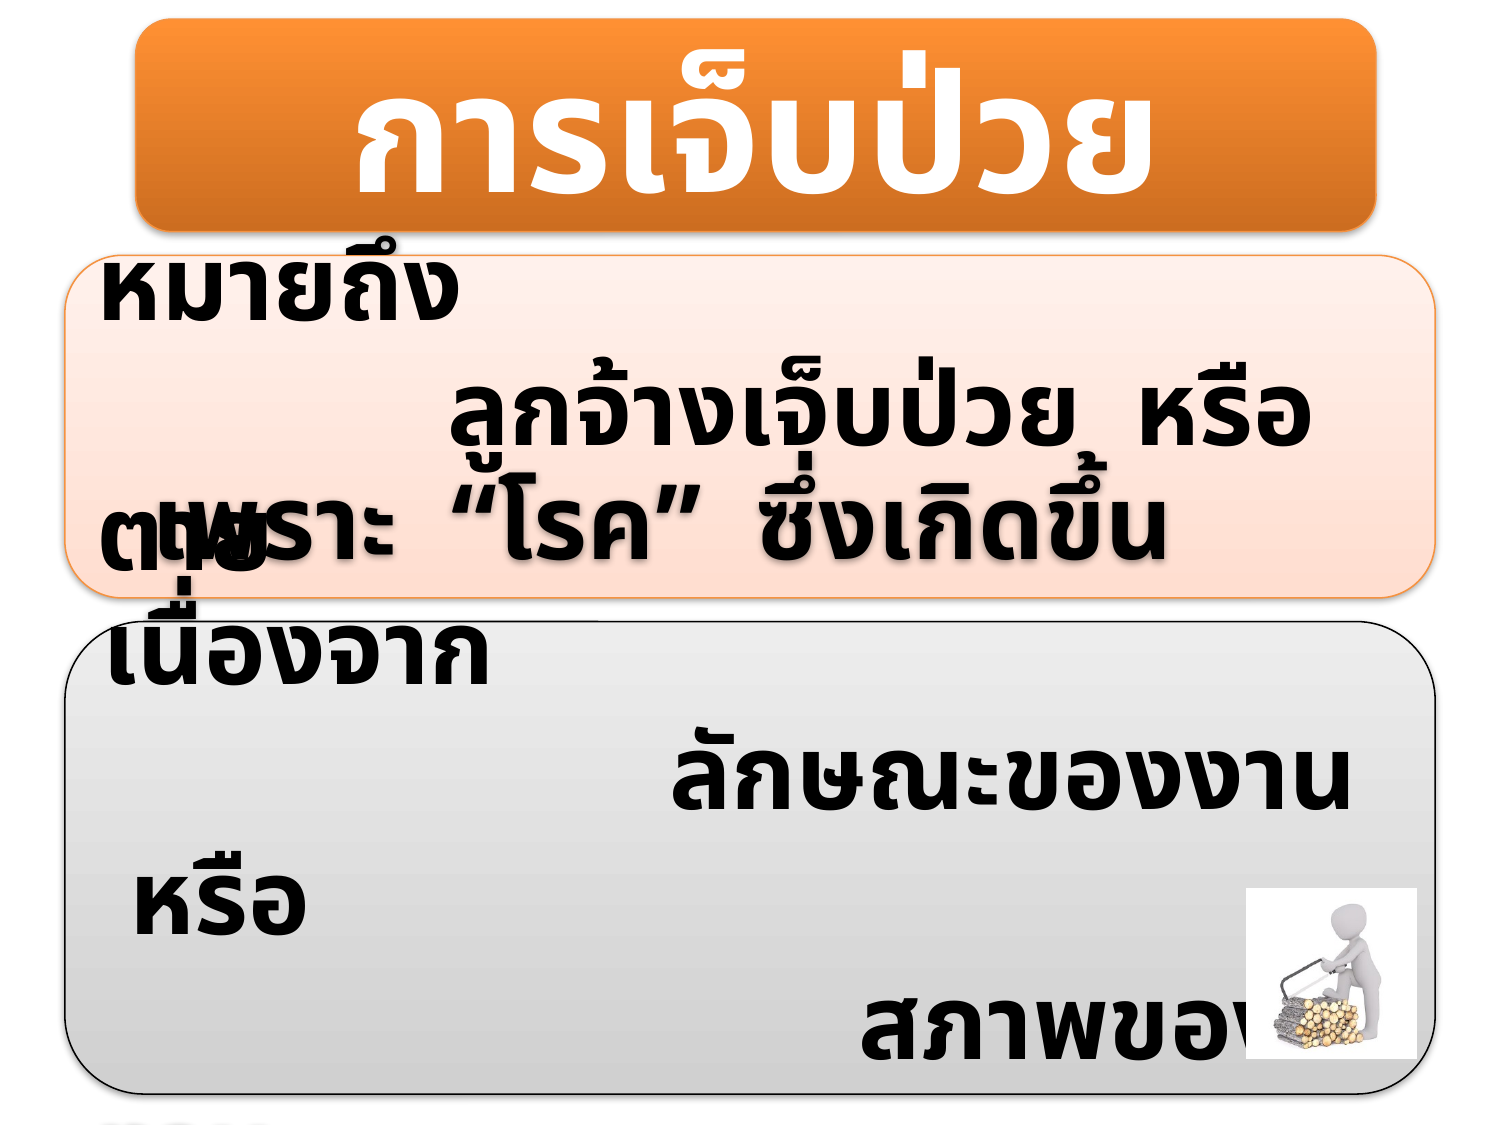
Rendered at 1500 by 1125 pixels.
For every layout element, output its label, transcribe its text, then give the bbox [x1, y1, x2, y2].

text_box เพราะ “โรค” ซึ่งเกิดขึ้นเนื่องจาก ลักษณะของงาน หรือ สภาพของงาน [64, 620, 1436, 1095]
picture [1245, 888, 1417, 1059]
text_box หมายถึง ลูกจ้างเจ็บป่วย หรือตาย [64, 254, 1436, 599]
text_box การเจ็บป่วย [134, 18, 1377, 233]
